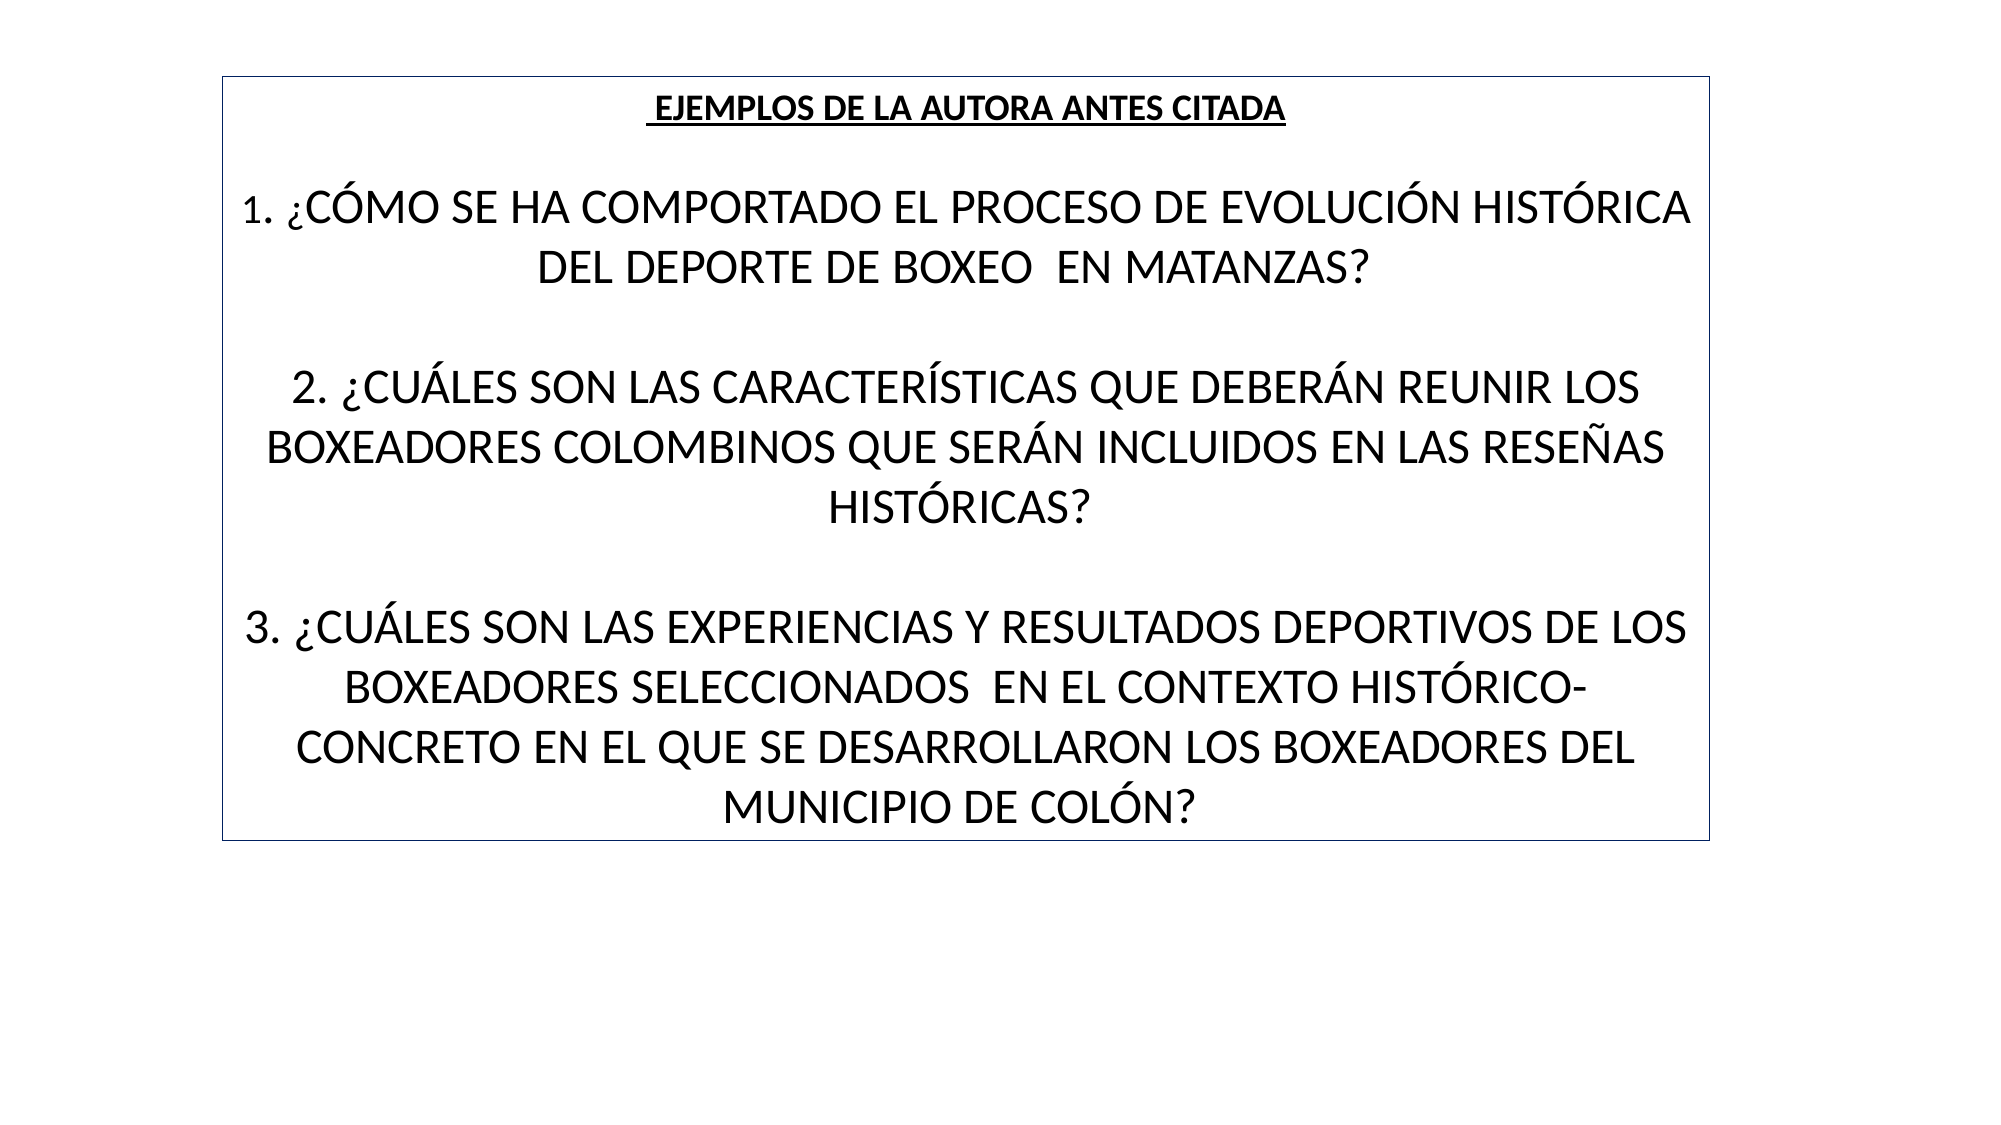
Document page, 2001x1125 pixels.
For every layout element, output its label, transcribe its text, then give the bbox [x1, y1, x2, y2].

text_box EJEMPLOS DE LA AUTORA ANTES CITADA 1. ¿CÓMO SE HA COMPORTADO EL PROCESO DE EVOLUCIÓN HISTÓRICA DEL DEPORTE DE BOXEO EN MATANZAS? 2. ¿CUÁLES SON LAS CARACTERÍSTICAS QUE DEBERÁN REUNIR LOS BOXEADORES COLOMBINOS QUE SERÁN INCLUIDOS EN LAS RESEÑAS HISTÓRICAS? 3. ¿CUÁLES SON LAS EXPERIENCIAS Y RESULTADOS DEPORTIVOS DE LOS BOXEADORES SELECCIONADOS EN EL CONTEXTO HISTÓRICO-CONCRETO EN EL QUE SE DESARROLLARON LOS BOXEADORES DEL MUNICIPIO DE COLÓN? [222, 76, 1710, 841]
